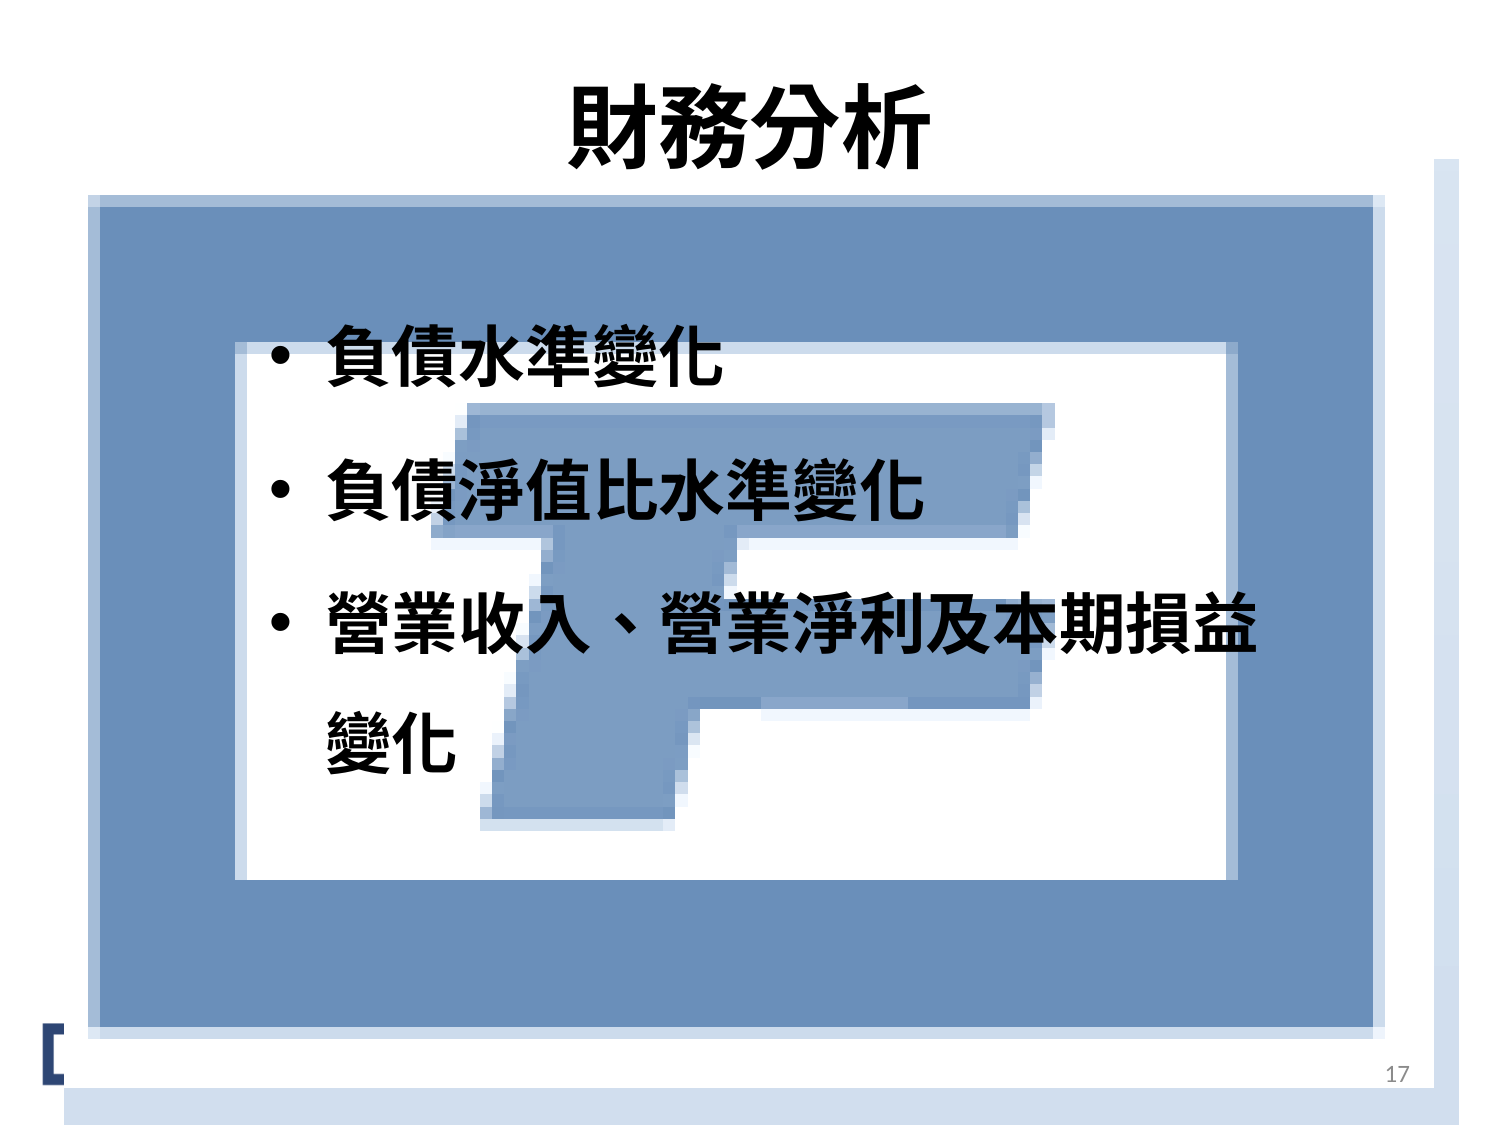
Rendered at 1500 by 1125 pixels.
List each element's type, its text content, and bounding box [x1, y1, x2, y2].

list 負債水準變化 負債淨值比水準變化 營業收入、營業淨利及本期損益變化 [253, 267, 1317, 858]
picture [29, 1011, 64, 1098]
slide_number 17 [1074, 1042, 1425, 1103]
title 財務分析 [75, 30, 1425, 219]
